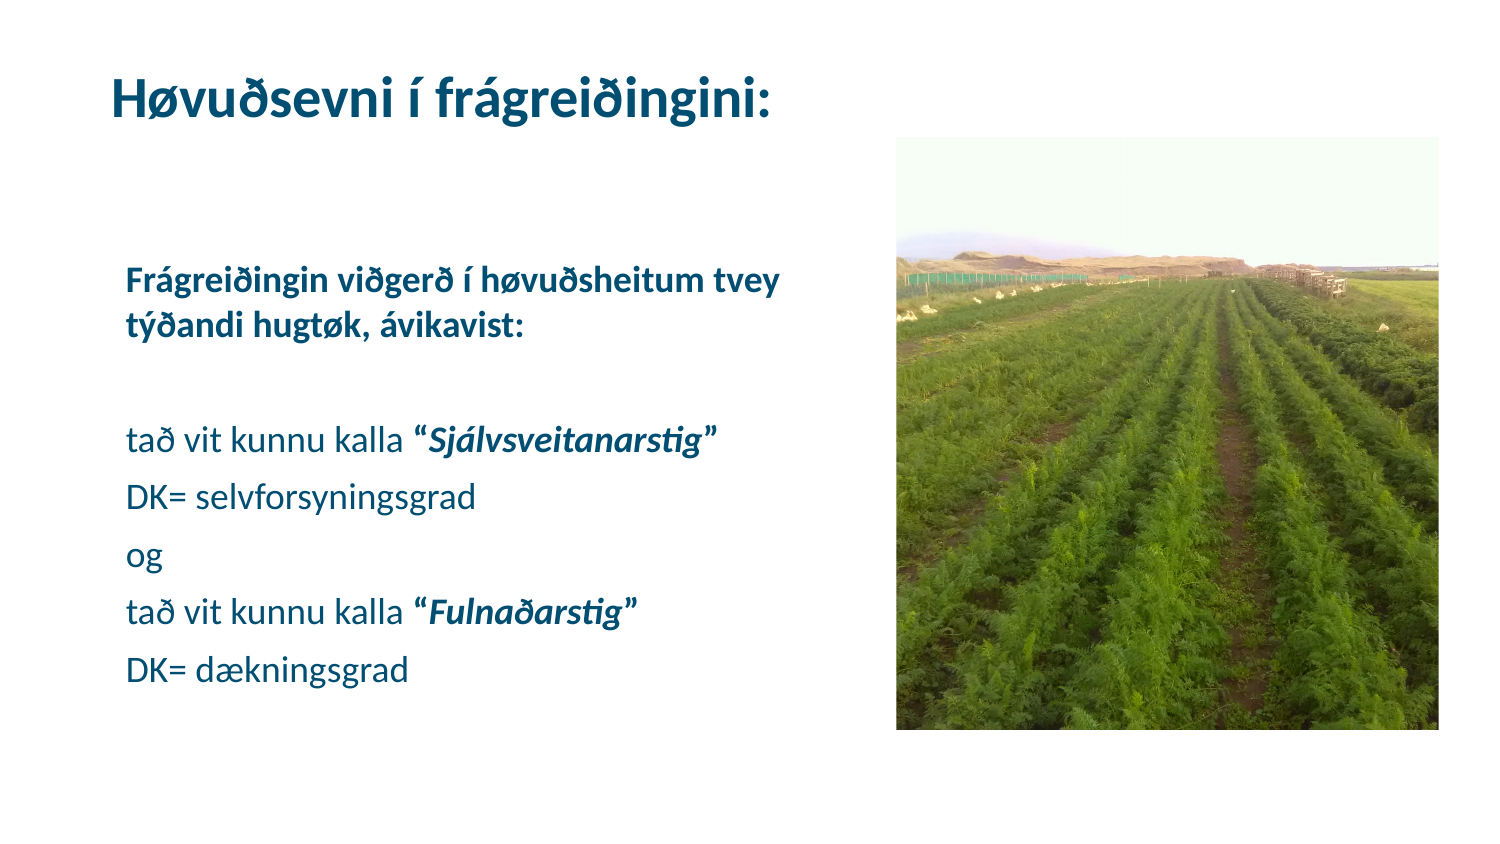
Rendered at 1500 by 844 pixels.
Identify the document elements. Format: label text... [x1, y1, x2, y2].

title Høvuðsevni í frágreiðingini: [111, 55, 867, 129]
picture [896, 136, 1439, 730]
list Frágreiðingin viðgerð í høvuðsheitum tvey týðandi hugtøk, ávikavist: tað vit kunnu kalla “Sjálvsveitanarstig” DK= selvforsyningsgrad og tað vit kunnu kalla “Fulnaðarstig” DK= dækningsgrad [111, 247, 867, 730]
